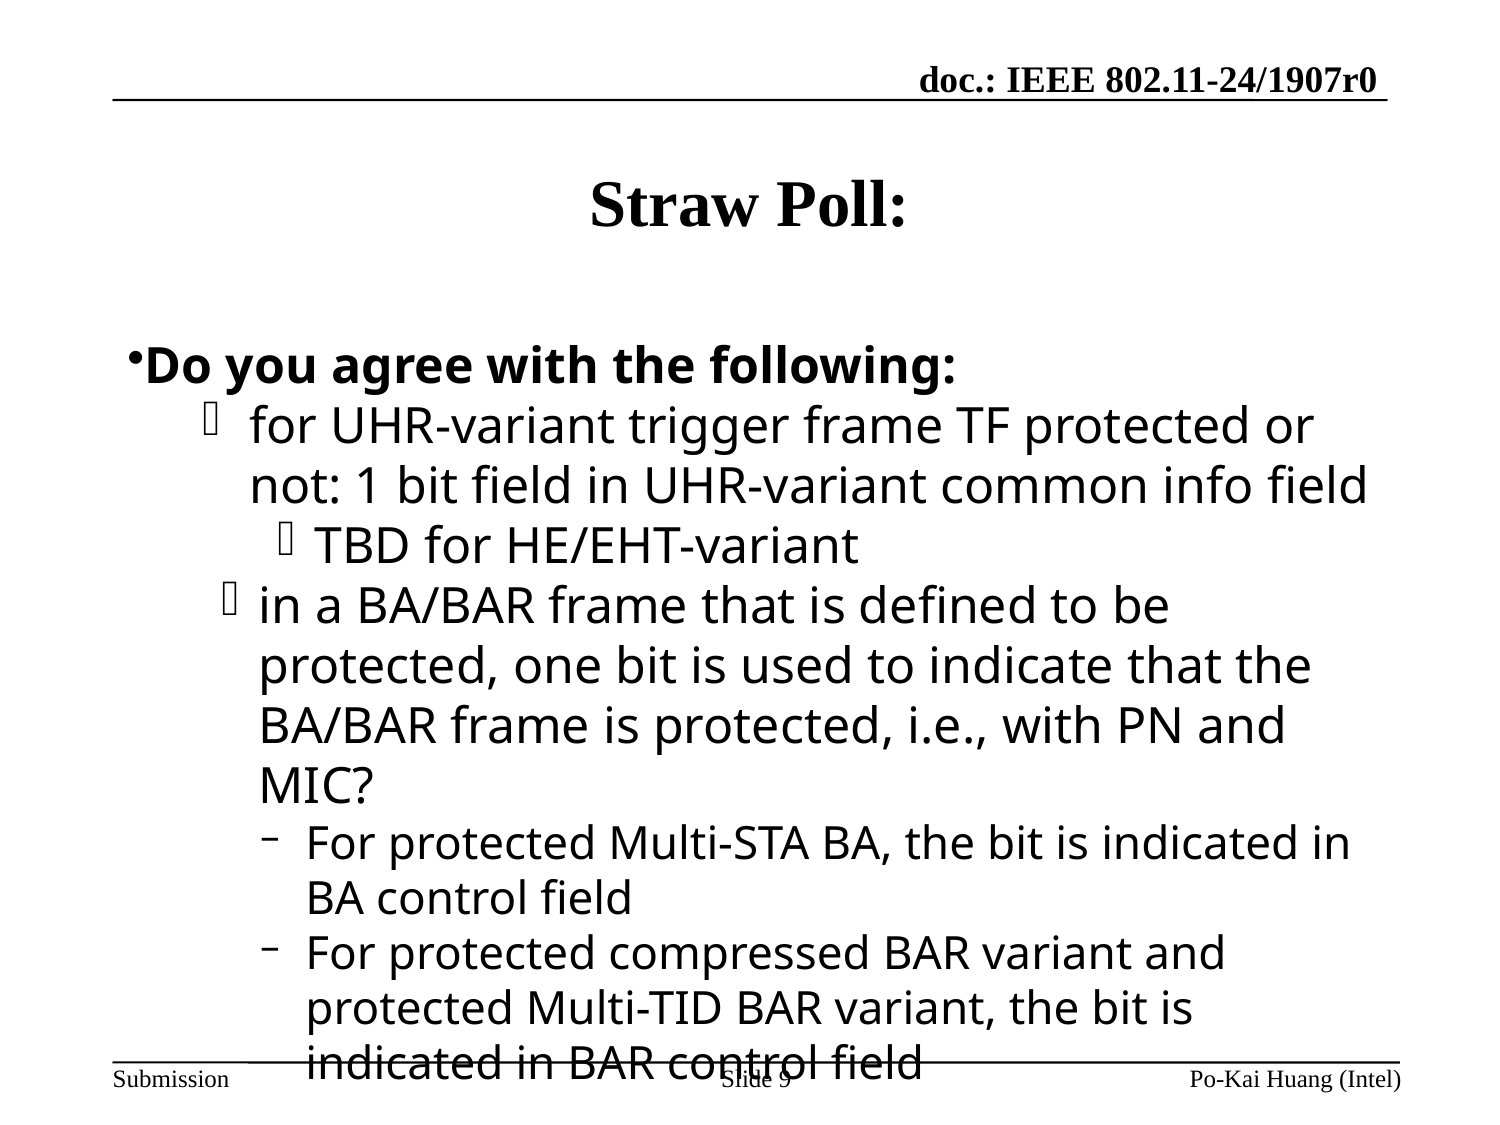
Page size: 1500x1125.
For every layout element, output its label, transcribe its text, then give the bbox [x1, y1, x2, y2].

slide_number Slide 9 [712, 1061, 800, 1093]
footer Po-Kai Huang (Intel) [1186, 1061, 1402, 1093]
list Do you agree with the following: for UHR-variant trigger frame TF protected or not: 1 bit field in UHR-variant common info field TBD for HE/EHT-variant in a BA/BAR frame that is defined to be protected, one bit is used to indicate that the BA/BAR frame is protected, i.e., with PN and MIC? For protected Multi-STA BA, the bit is indicated in BA control field For protected compressed BAR variant and protected Multi-TID BAR variant, the bit is indicated in BAR control field [112, 326, 1388, 1002]
title Straw Poll: [112, 112, 1388, 288]
